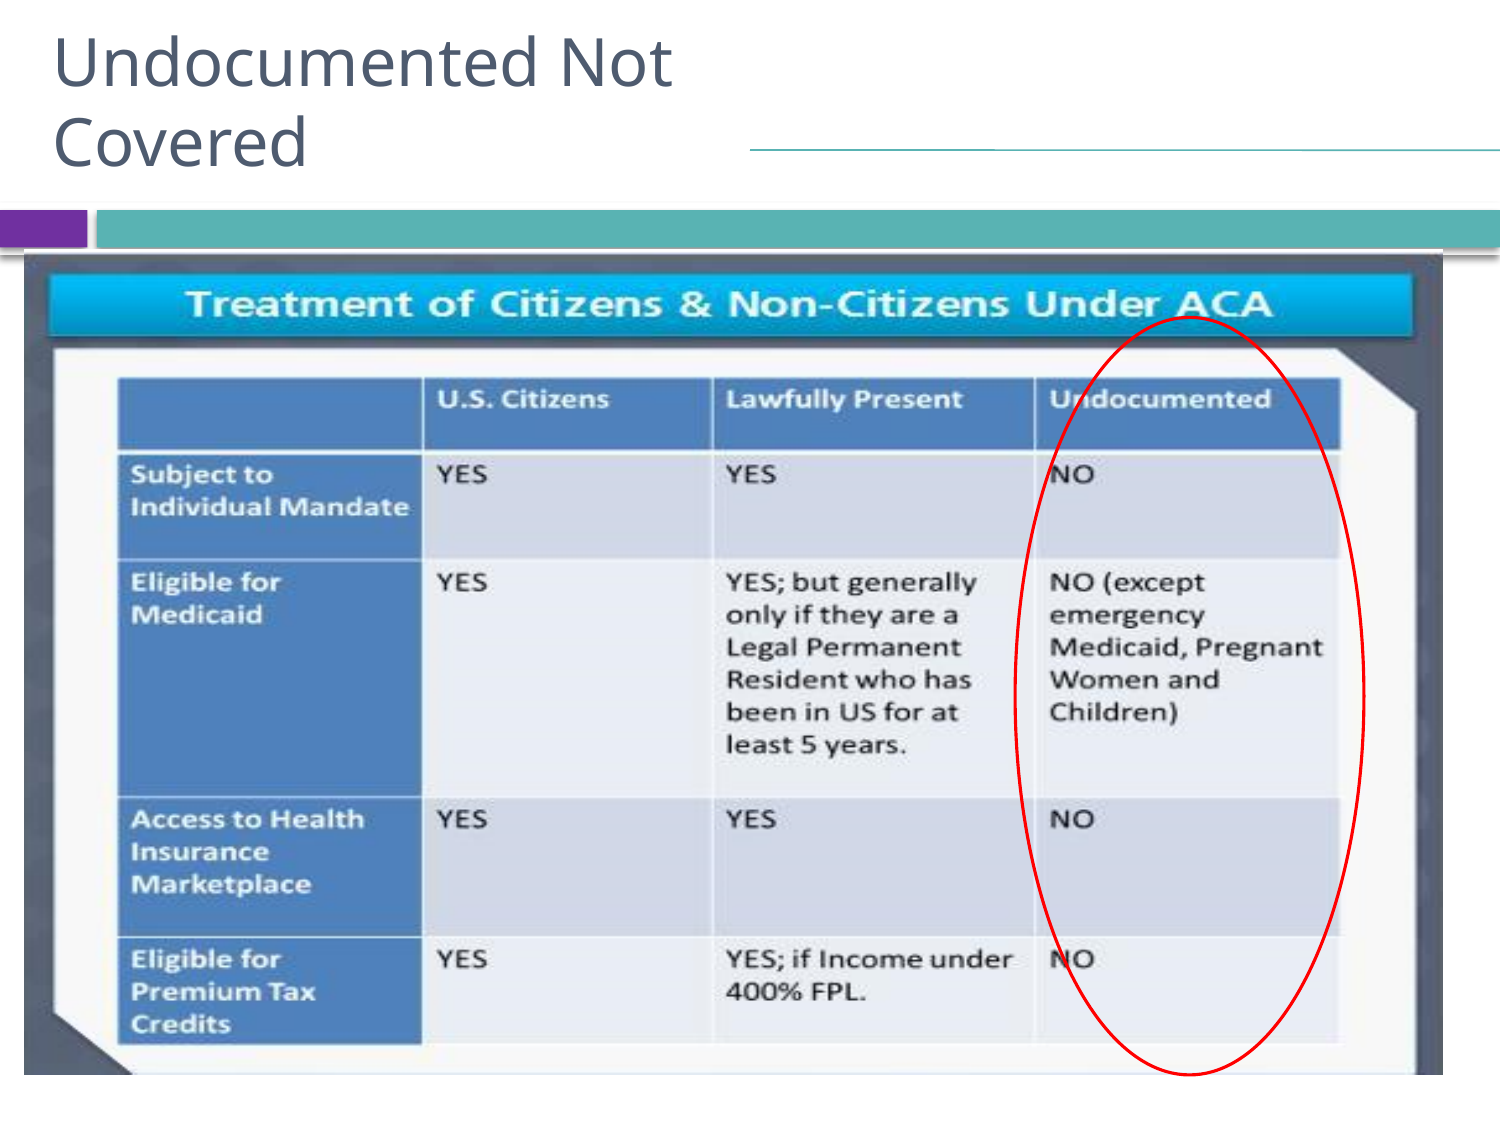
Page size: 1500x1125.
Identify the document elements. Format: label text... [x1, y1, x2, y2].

title Undocumented Not Covered [37, 0, 813, 200]
picture [24, 249, 1444, 1076]
